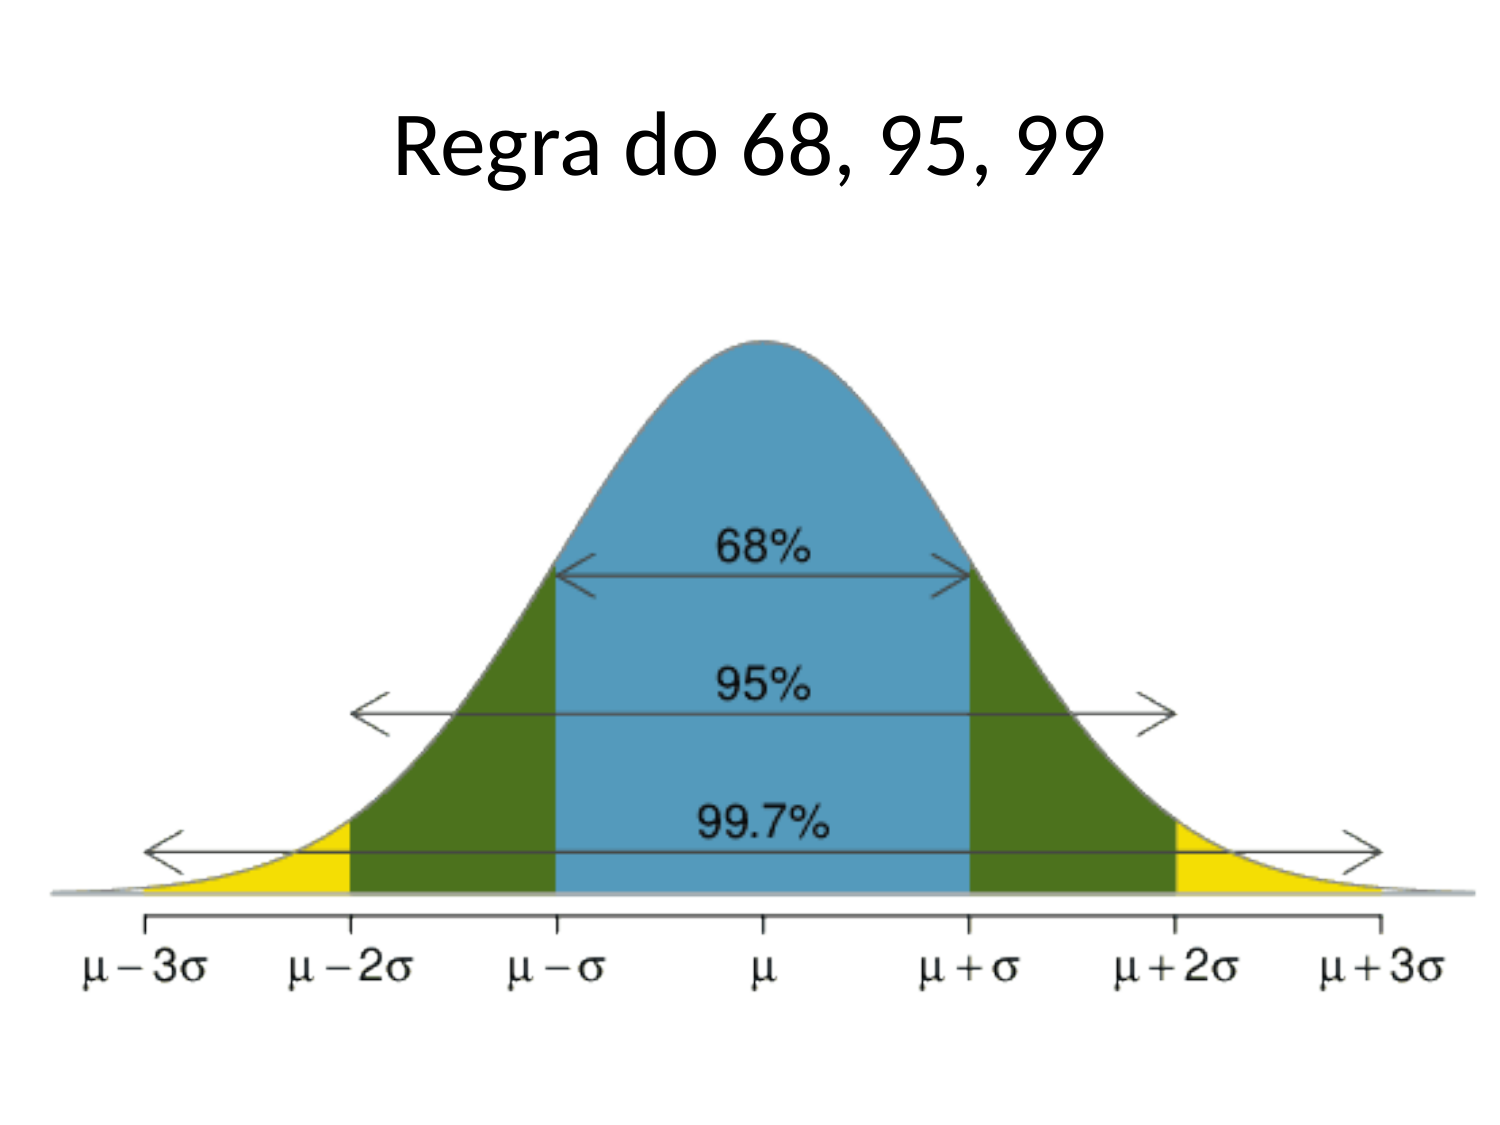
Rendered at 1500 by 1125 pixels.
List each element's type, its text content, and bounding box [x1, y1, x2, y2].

picture [15, 307, 1485, 1018]
title Regra do 68, 95, 99 [75, 45, 1425, 233]
